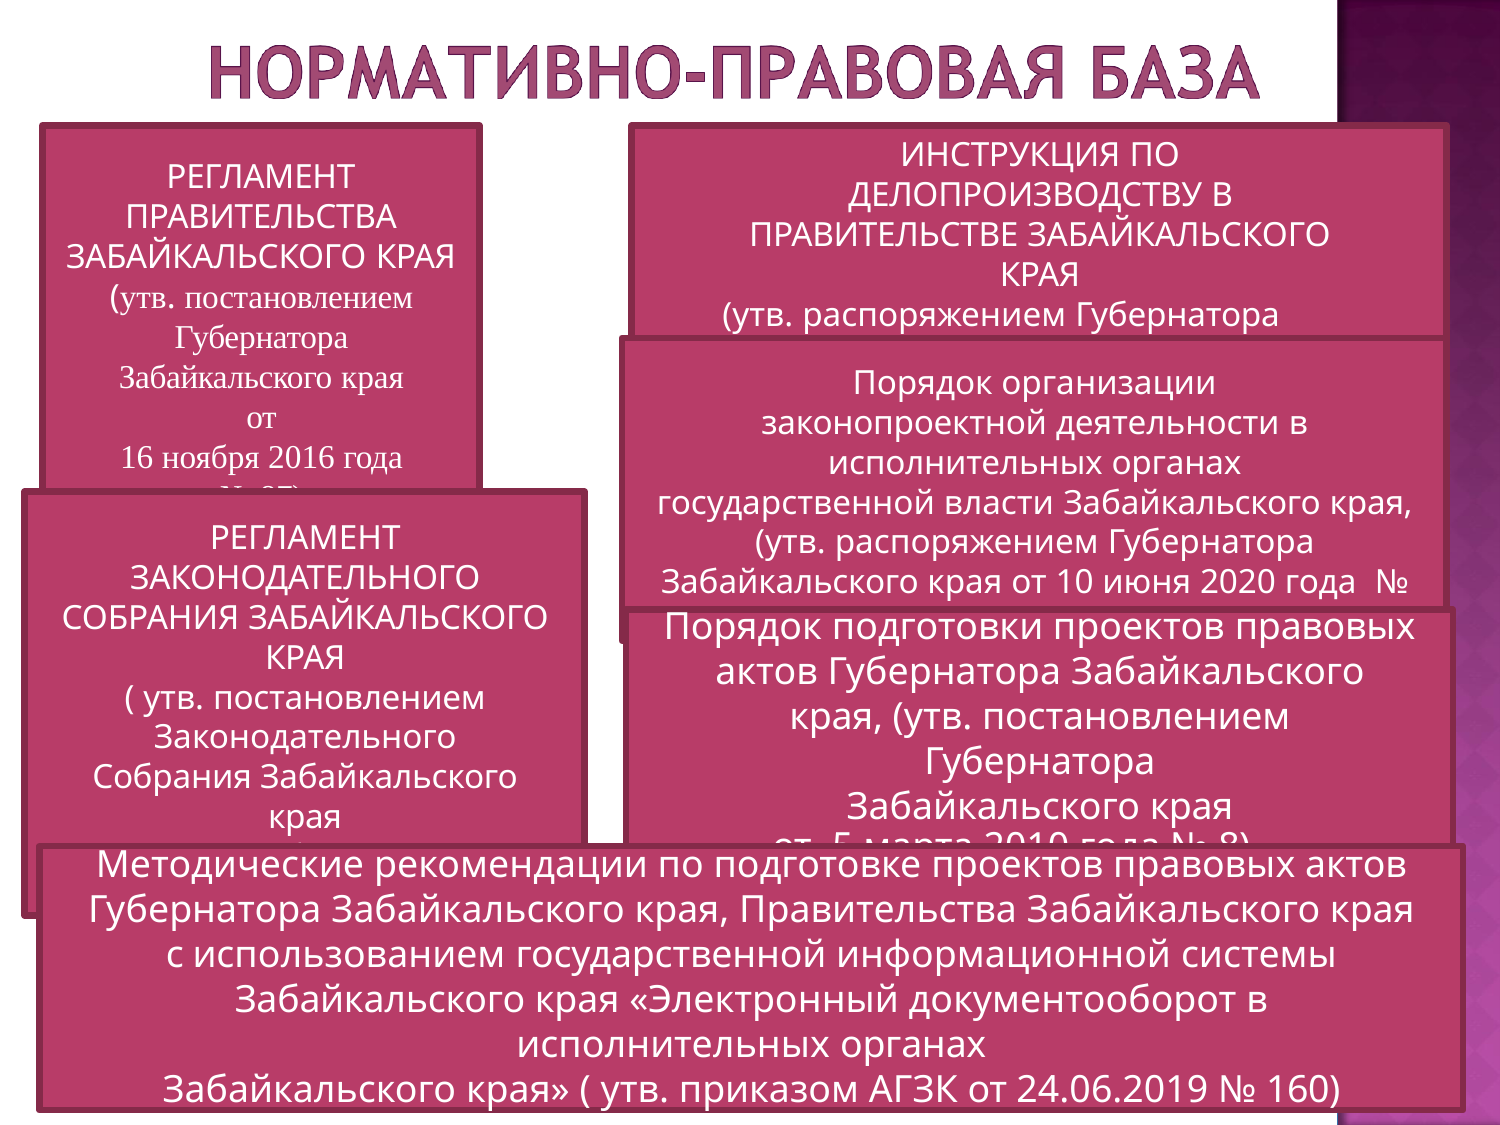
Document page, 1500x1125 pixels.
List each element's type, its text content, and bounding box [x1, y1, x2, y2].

text_box Порядок организации законопроектной деятельности в исполнительных органах государственной власти Забайкальского края, (утв. распоряжением Губернатора Забайкальского края от 10 июня 2020 года № 260-р) [621, 337, 1447, 641]
text_box РЕГЛАМЕНТ ЗАКОНОДАТЕЛЬНОГО СОБРАНИЯ ЗАБАЙКАЛЬСКОГО КРАЯ ( утв. постановлением Законодательного Собрания Забайкальского края от 22 сентября 2010 года № 263 ) [24, 491, 585, 916]
text_box ИНСТРУКЦИЯ ПО ДЕЛОПРОИЗВОДСТВУ В ПРАВИТЕЛЬСТВЕ ЗАБАЙКАЛЬСКОГО КРАЯ (утв. распоряжением Губернатора Забайкальского края от 2 мая 2017 года № 190-р) [631, 125, 1447, 337]
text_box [210, 45, 705, 99]
picture [1337, 0, 1500, 1125]
text_box РЕГЛАМЕНТ ПРАВИТЕЛЬСТВА ЗАБАЙКАЛЬСКОГО КРАЯ (утв. постановлением Губернатора Забайкальского края от 16 ноября 2016 года № 87) [42, 125, 480, 491]
text_box Порядок подготовки проектов правовых актов Губернатора Забайкальского края, (утв. постановлением Губернатора Забайкальского края от 5 марта 2010 года № 8) [625, 609, 1453, 846]
text_box Методические рекомендации по подготовке проектов правовых актов Губернатора Забайкальского края, Правительства Забайкальского края с использованием государственной информационной системы Забайкальского края «Электронный документооборот в исполнительных органах Забайкальского края» ( утв. приказом АГЗК от 24.06.2019 № 160) [39, 846, 1463, 1111]
picture [713, 45, 1260, 99]
